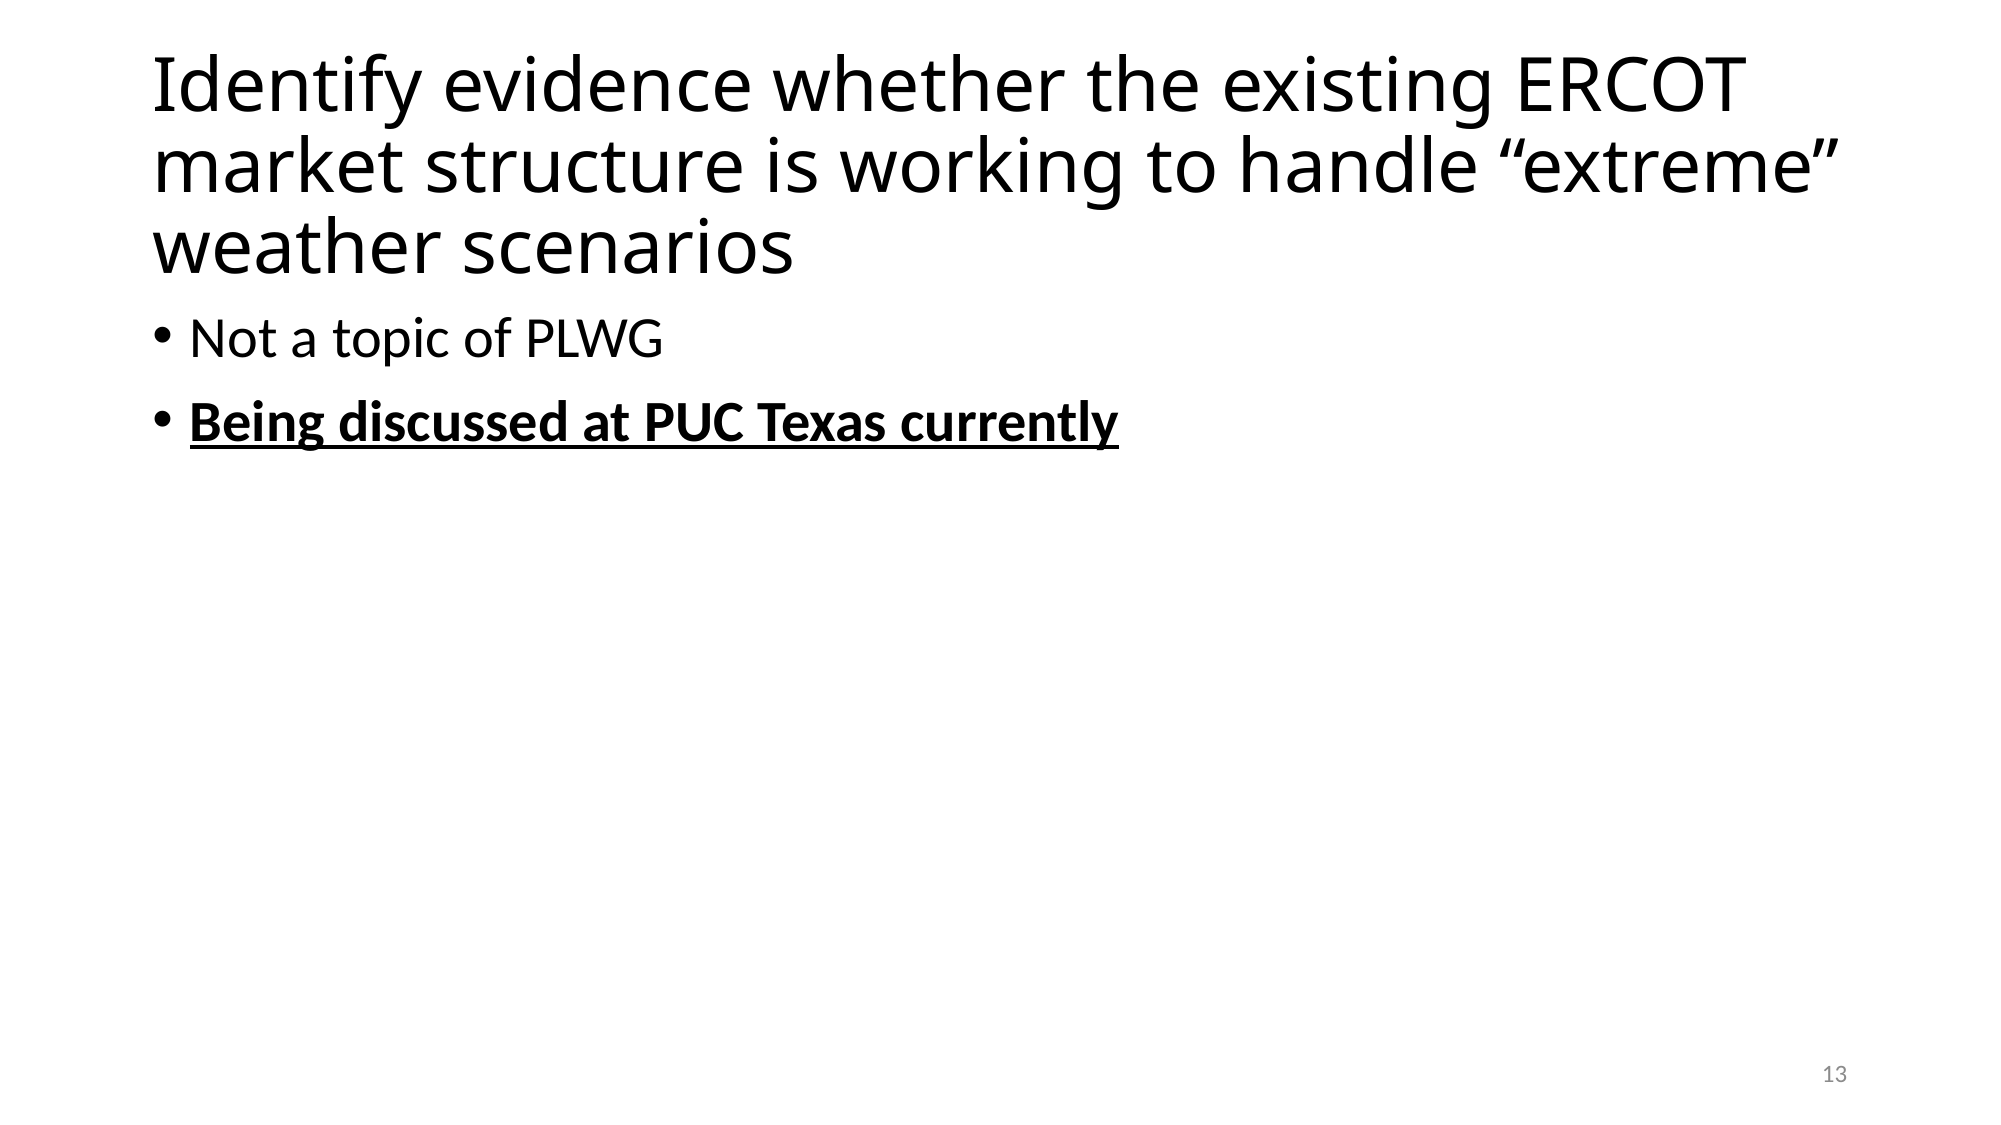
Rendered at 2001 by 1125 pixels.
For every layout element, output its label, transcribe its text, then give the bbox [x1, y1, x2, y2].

list Not a topic of PLWG Being discussed at PUC Texas currently [137, 299, 1863, 1014]
title Identify evidence whether the existing ERCOT market structure is working to handle “extreme” weather scenarios [137, 59, 1863, 278]
slide_number 13 [1412, 1042, 1863, 1103]
